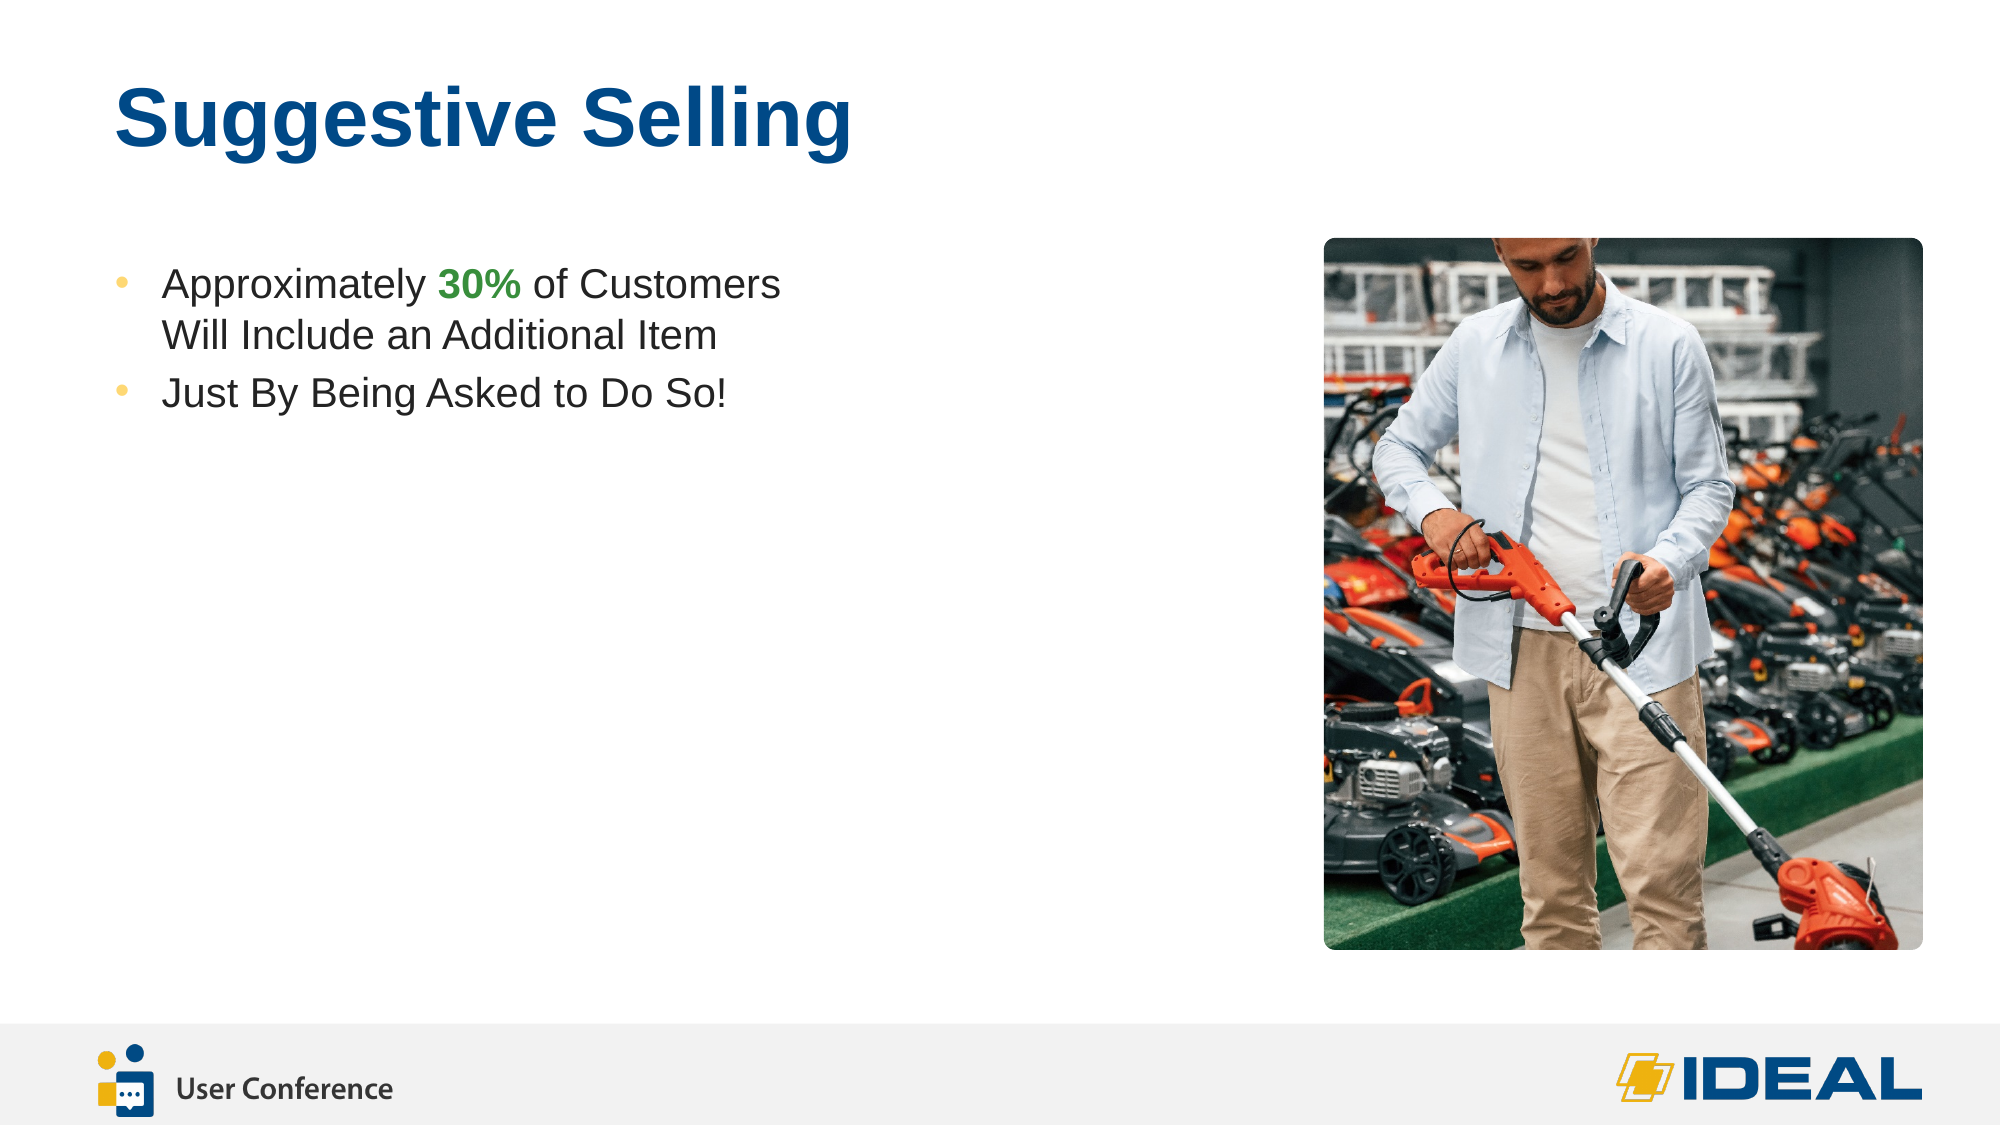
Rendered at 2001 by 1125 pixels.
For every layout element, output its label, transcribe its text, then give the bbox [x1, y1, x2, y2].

picture [1323, 237, 1924, 951]
list Approximately 30% of Customers Will Include an Additional Item Just By Being Asked to Do So! [99, 249, 1321, 950]
title Suggestive Selling [99, 59, 1238, 249]
picture [1616, 1053, 1922, 1102]
picture [97, 1044, 393, 1117]
